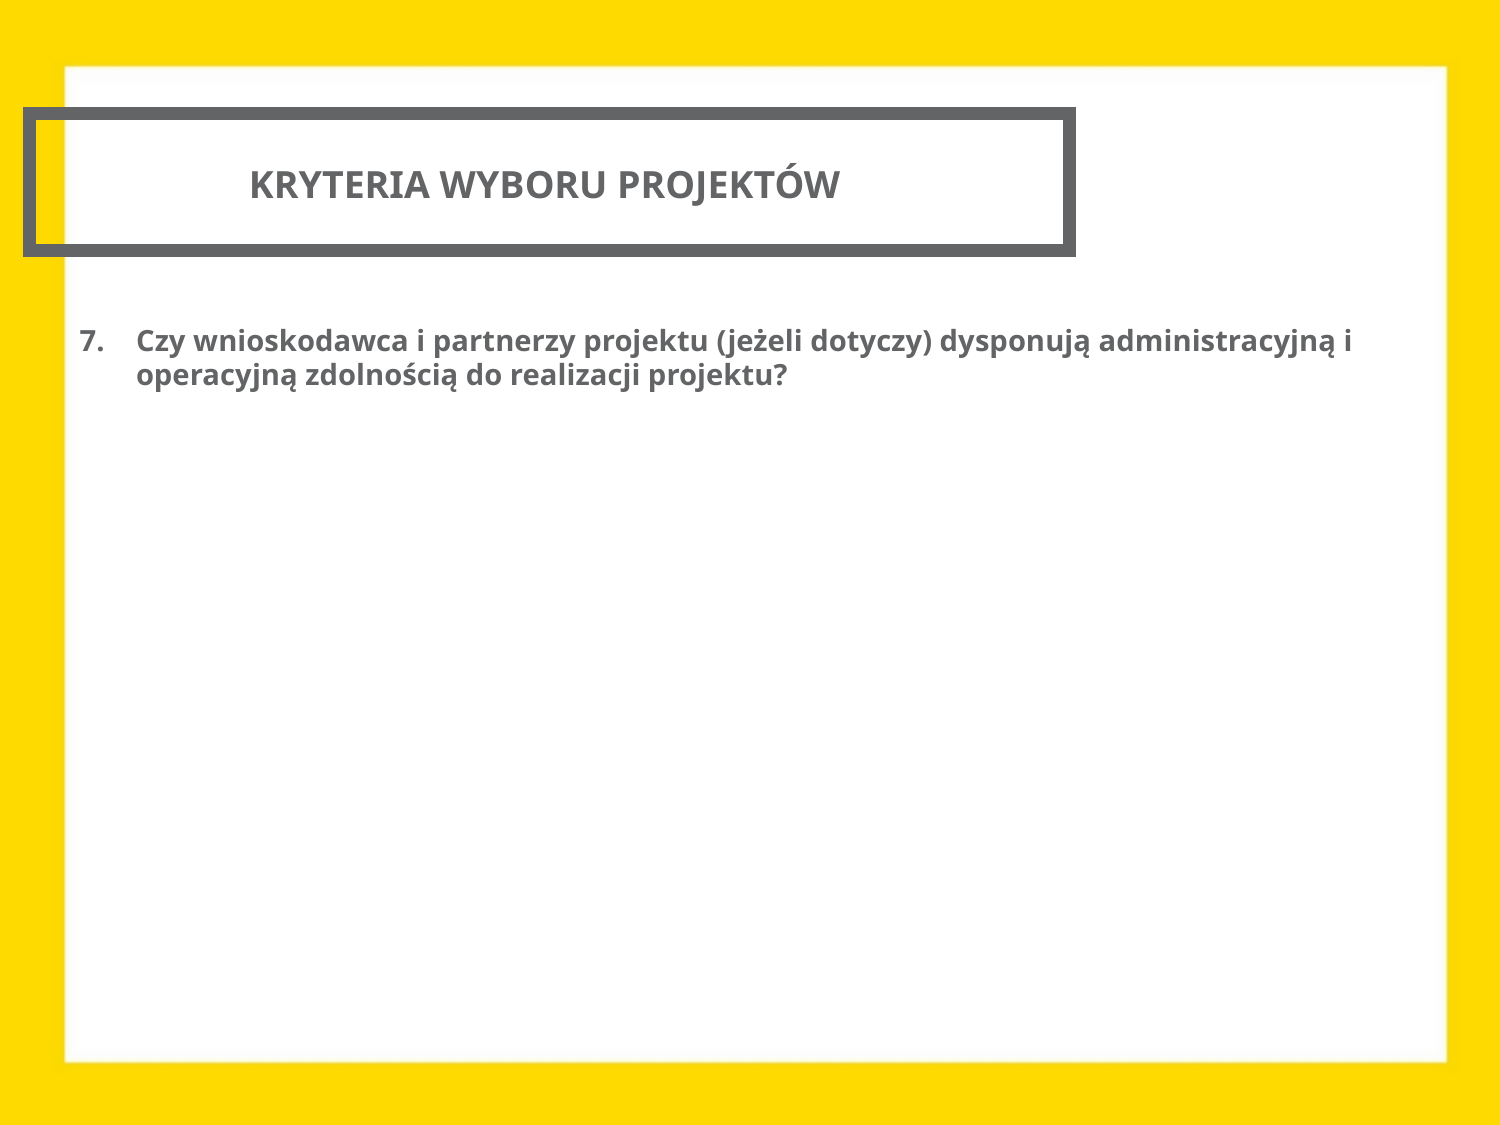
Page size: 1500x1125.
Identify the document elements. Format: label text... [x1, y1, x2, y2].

text_box KRYTERIA WYBORU PROJEKTÓW [29, 113, 1070, 251]
text_box Czy wnioskodawca i partnerzy projektu (jeżeli dotyczy) dysponują administracyjną i operacyjną zdolnością do realizacji projektu? [64, 314, 1435, 784]
picture [0, 0, 1500, 1125]
